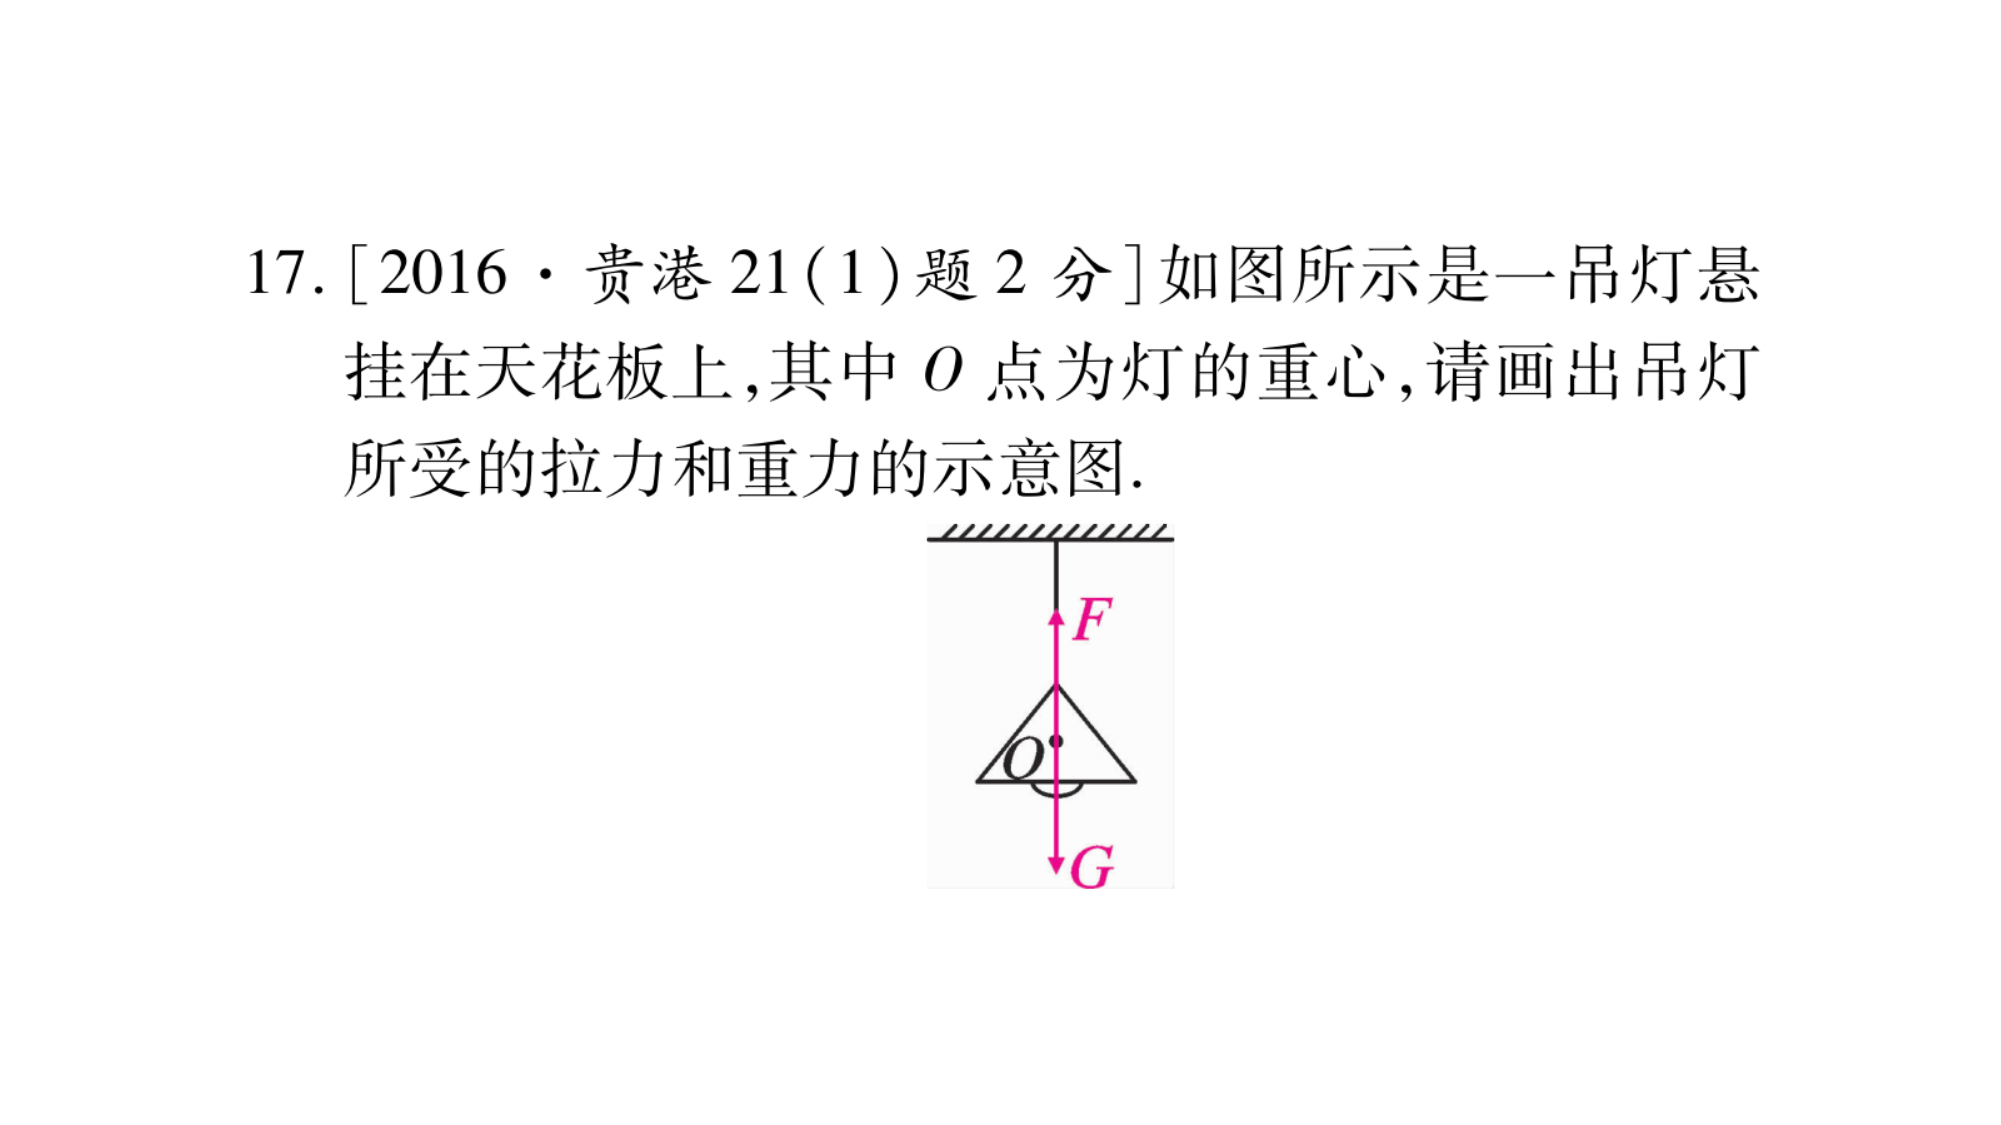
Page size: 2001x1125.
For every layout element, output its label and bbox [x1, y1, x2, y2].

text_box [235, 233, 1768, 904]
